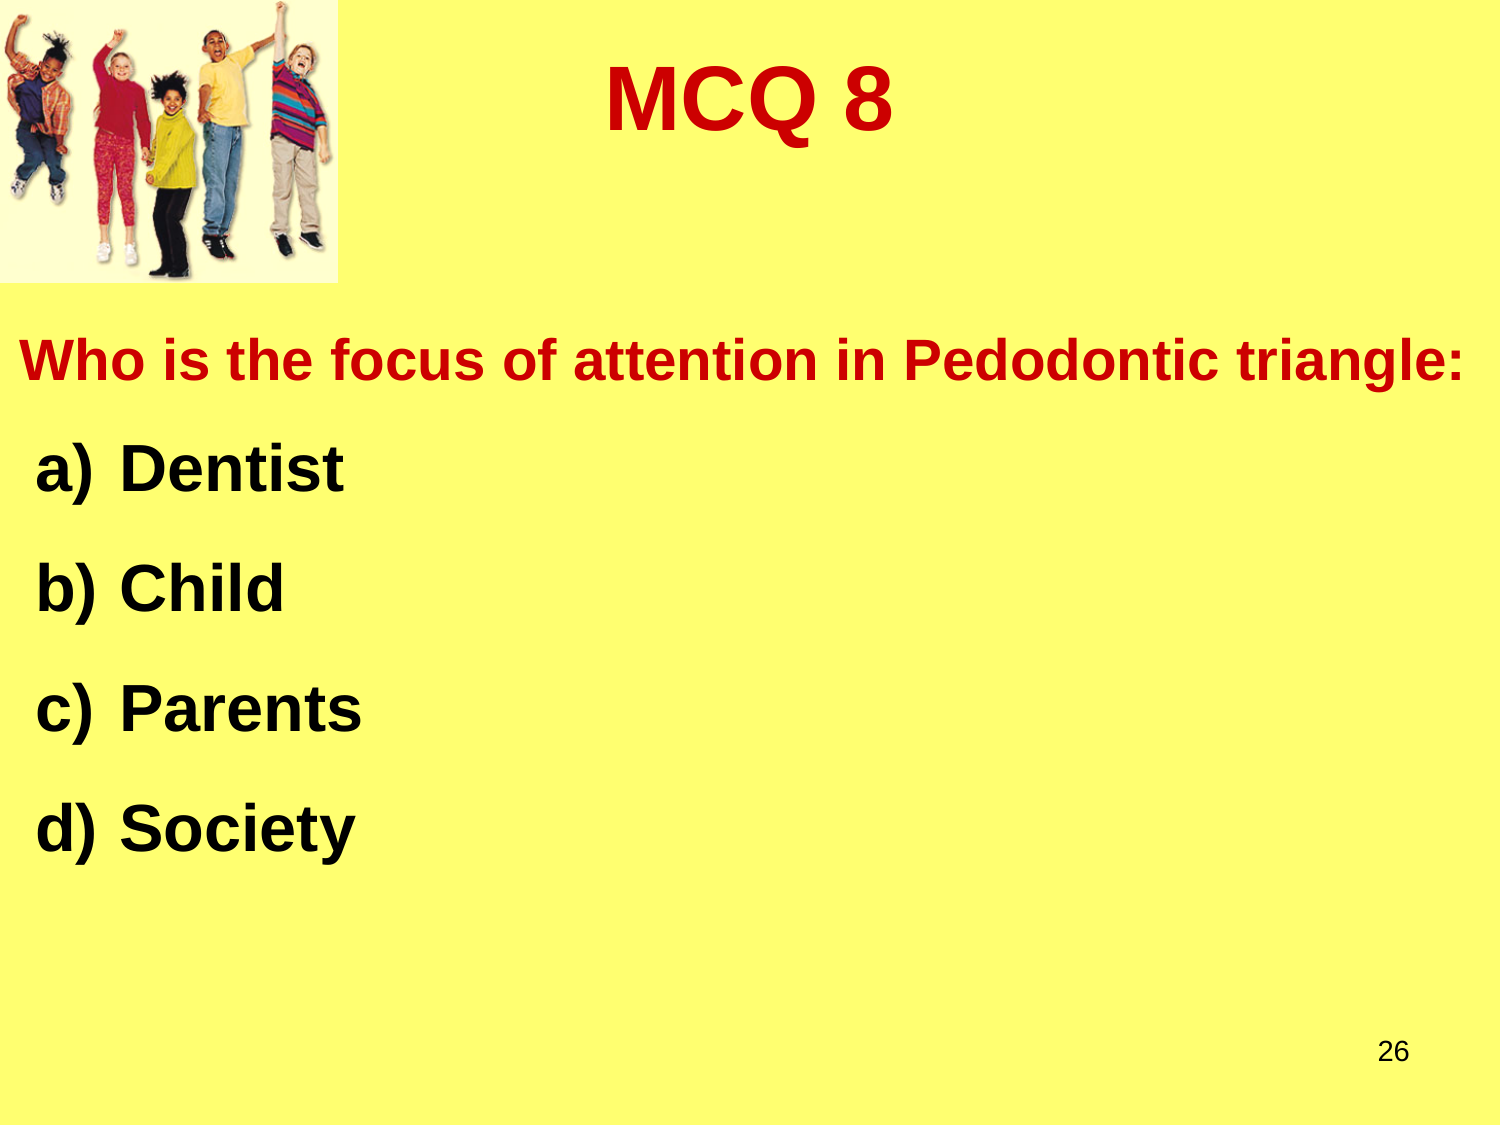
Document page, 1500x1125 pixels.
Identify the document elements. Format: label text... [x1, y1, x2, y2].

text_box Who is the focus of attention in Pedodontic triangle: [0, 263, 1500, 451]
picture [0, 0, 338, 263]
text_box Dentist Child Parents Society [20, 337, 1468, 913]
title MCQ 8 [87, 0, 1438, 188]
slide_number 26 [1074, 1024, 1425, 1103]
